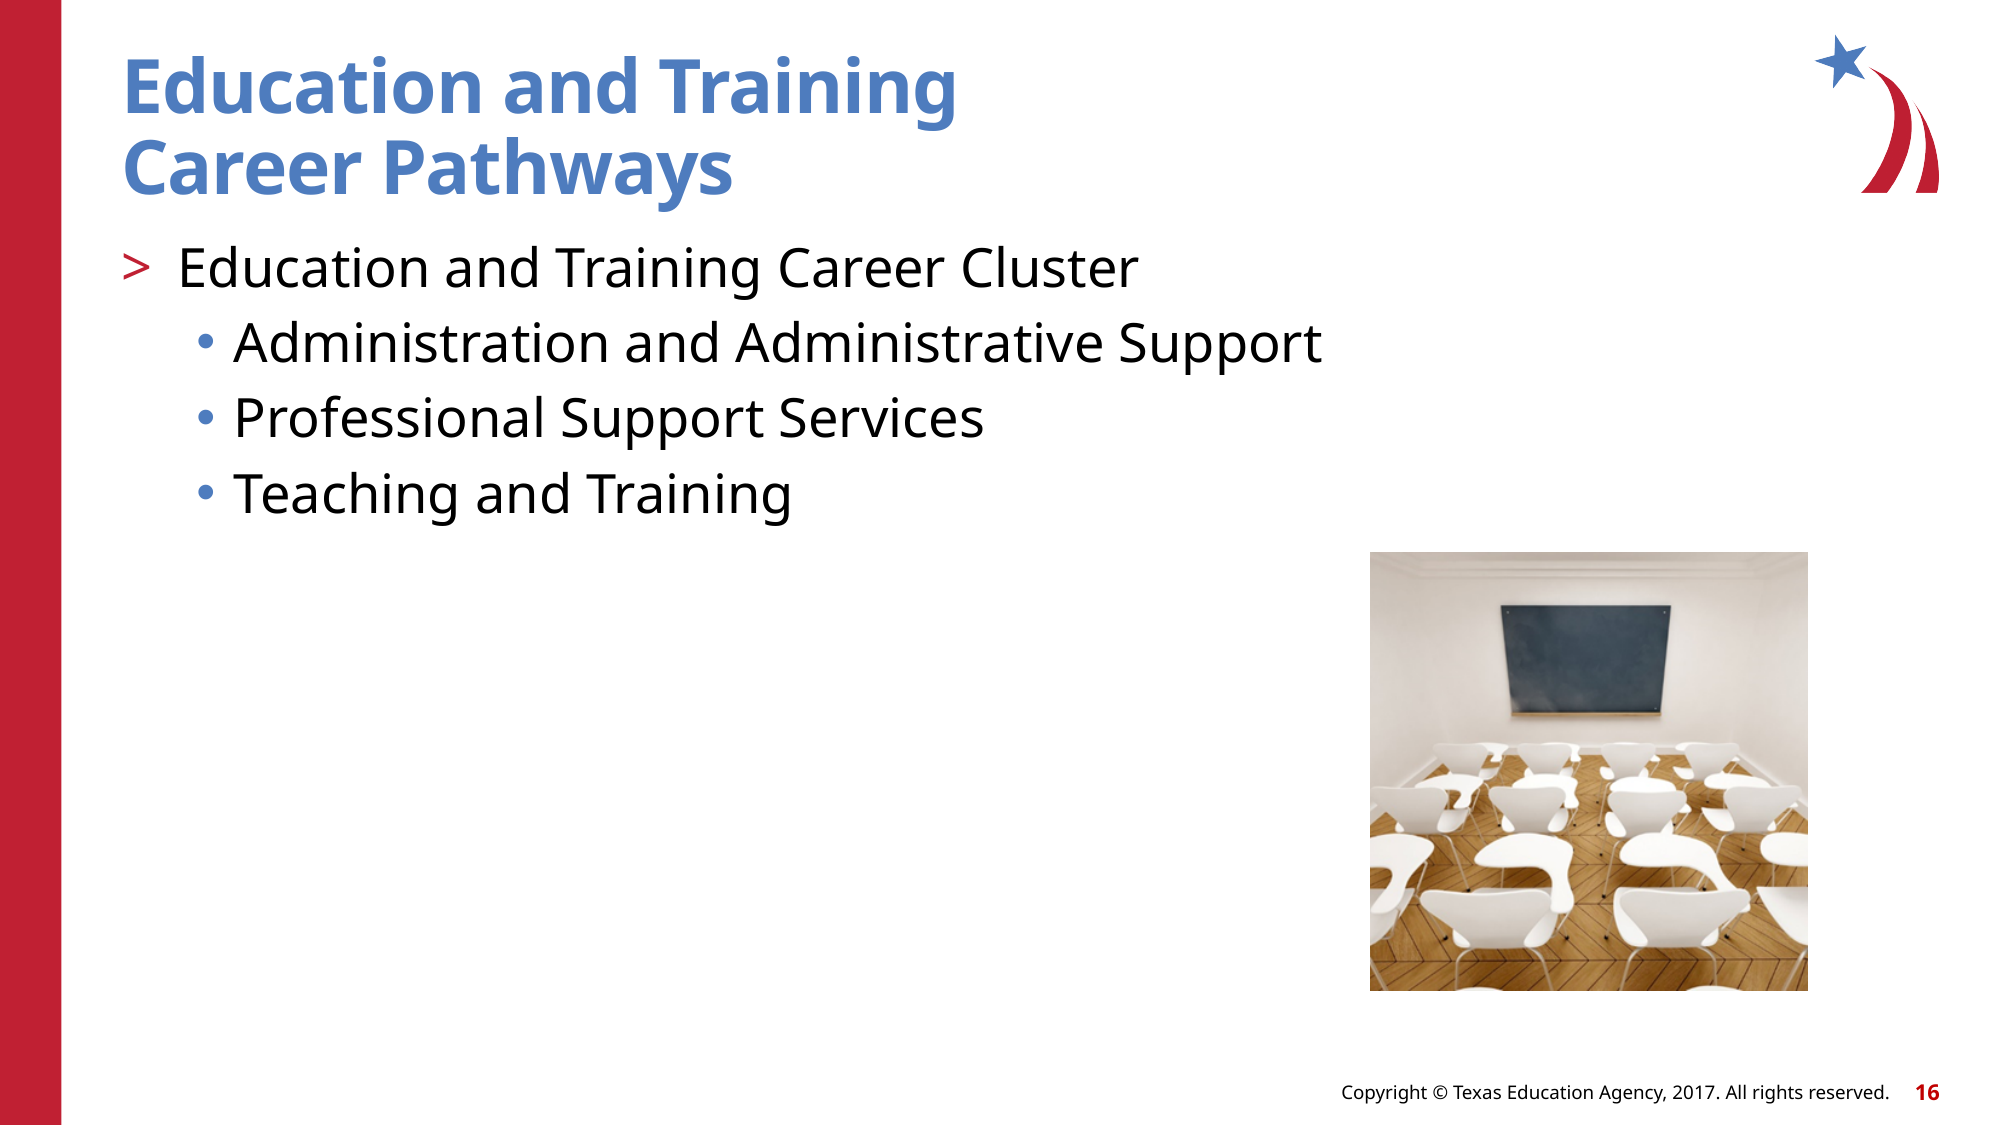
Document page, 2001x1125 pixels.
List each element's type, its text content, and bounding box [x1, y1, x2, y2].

picture [1814, 34, 1939, 193]
title Education and Training Career Pathways [121, 66, 1772, 211]
list Education and Training Career Cluster Administration and Administrative Support Professional Support Services Teaching and Training [121, 233, 1936, 1010]
picture [1370, 552, 1808, 991]
